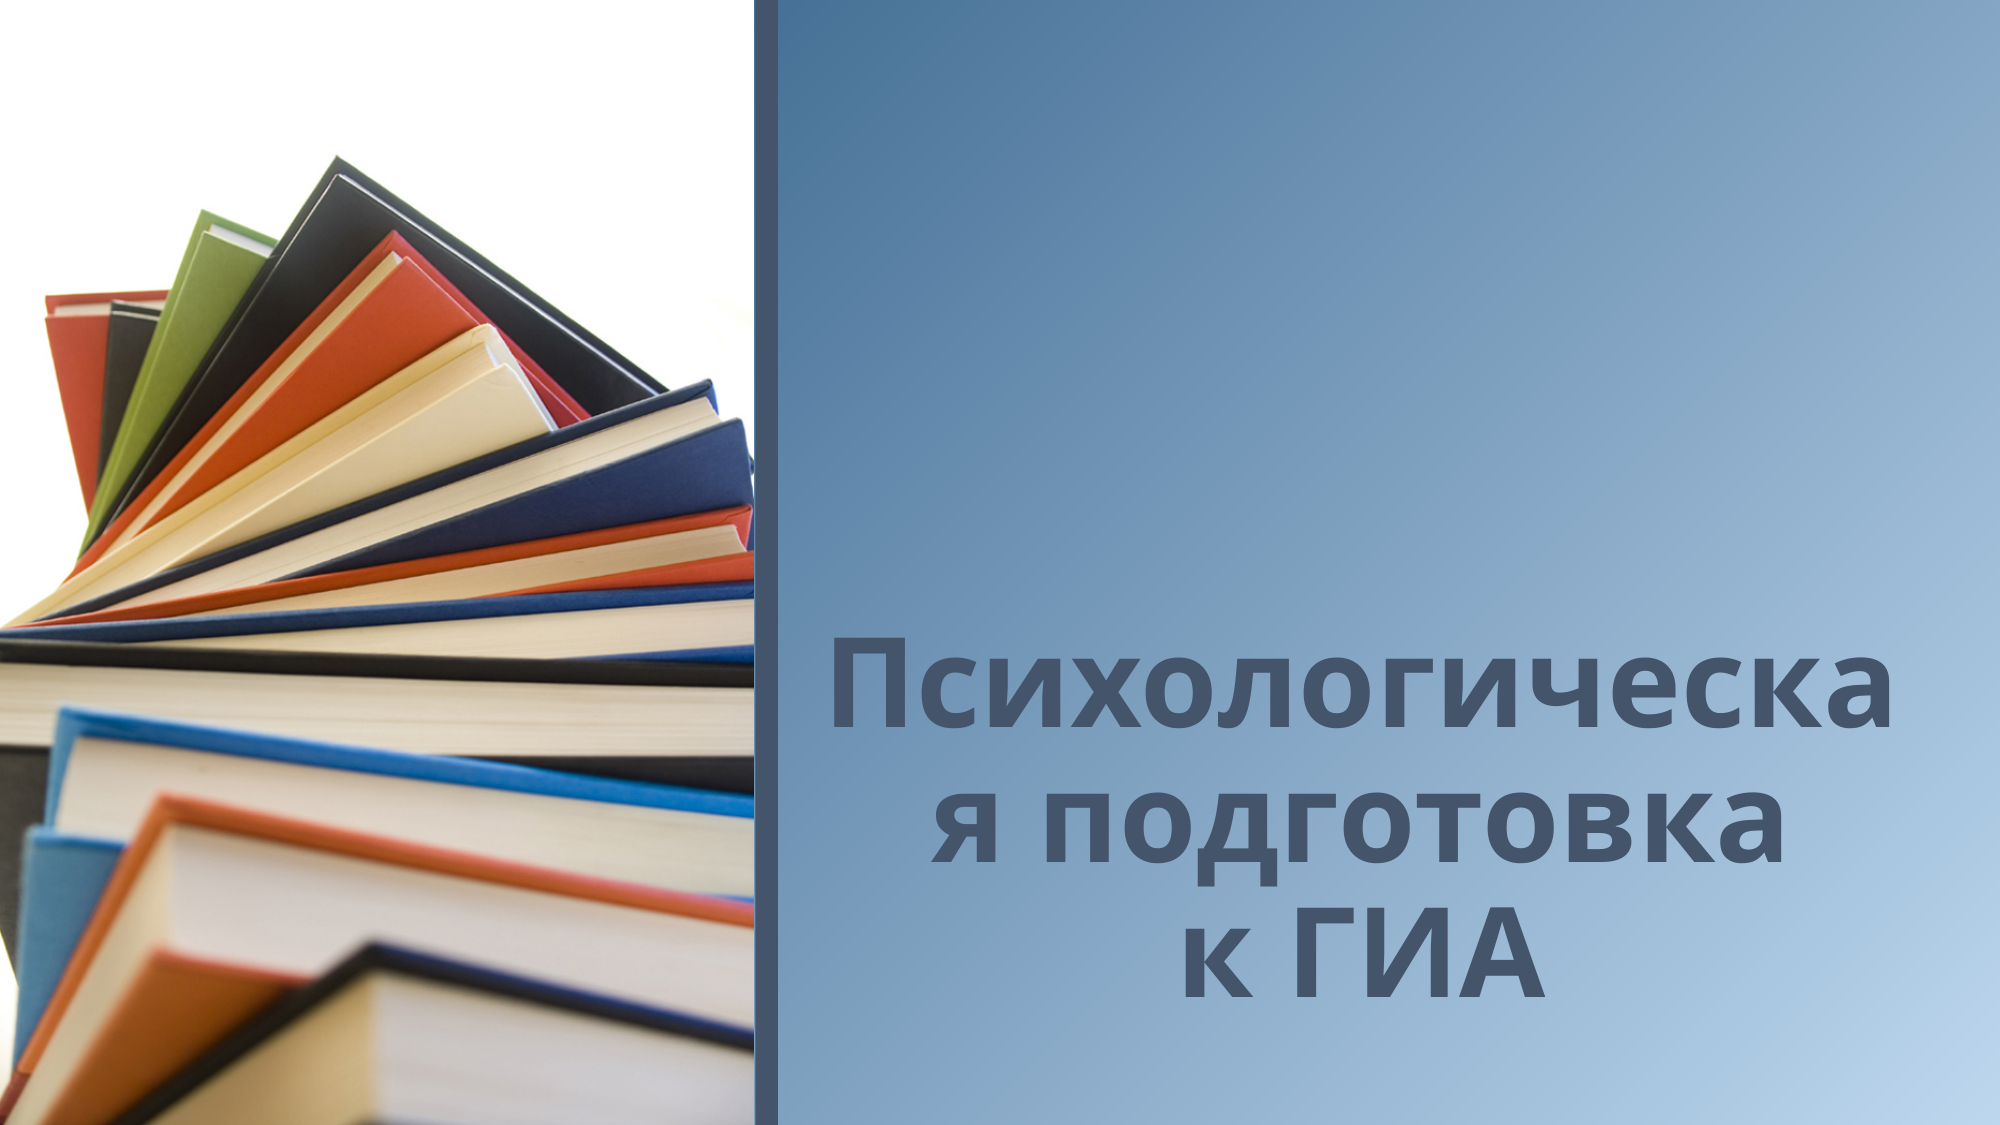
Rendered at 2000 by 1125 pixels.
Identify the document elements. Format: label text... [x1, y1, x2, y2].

title Психологическая подготовка к ГИА [787, 338, 1937, 1035]
picture [0, 0, 754, 1125]
